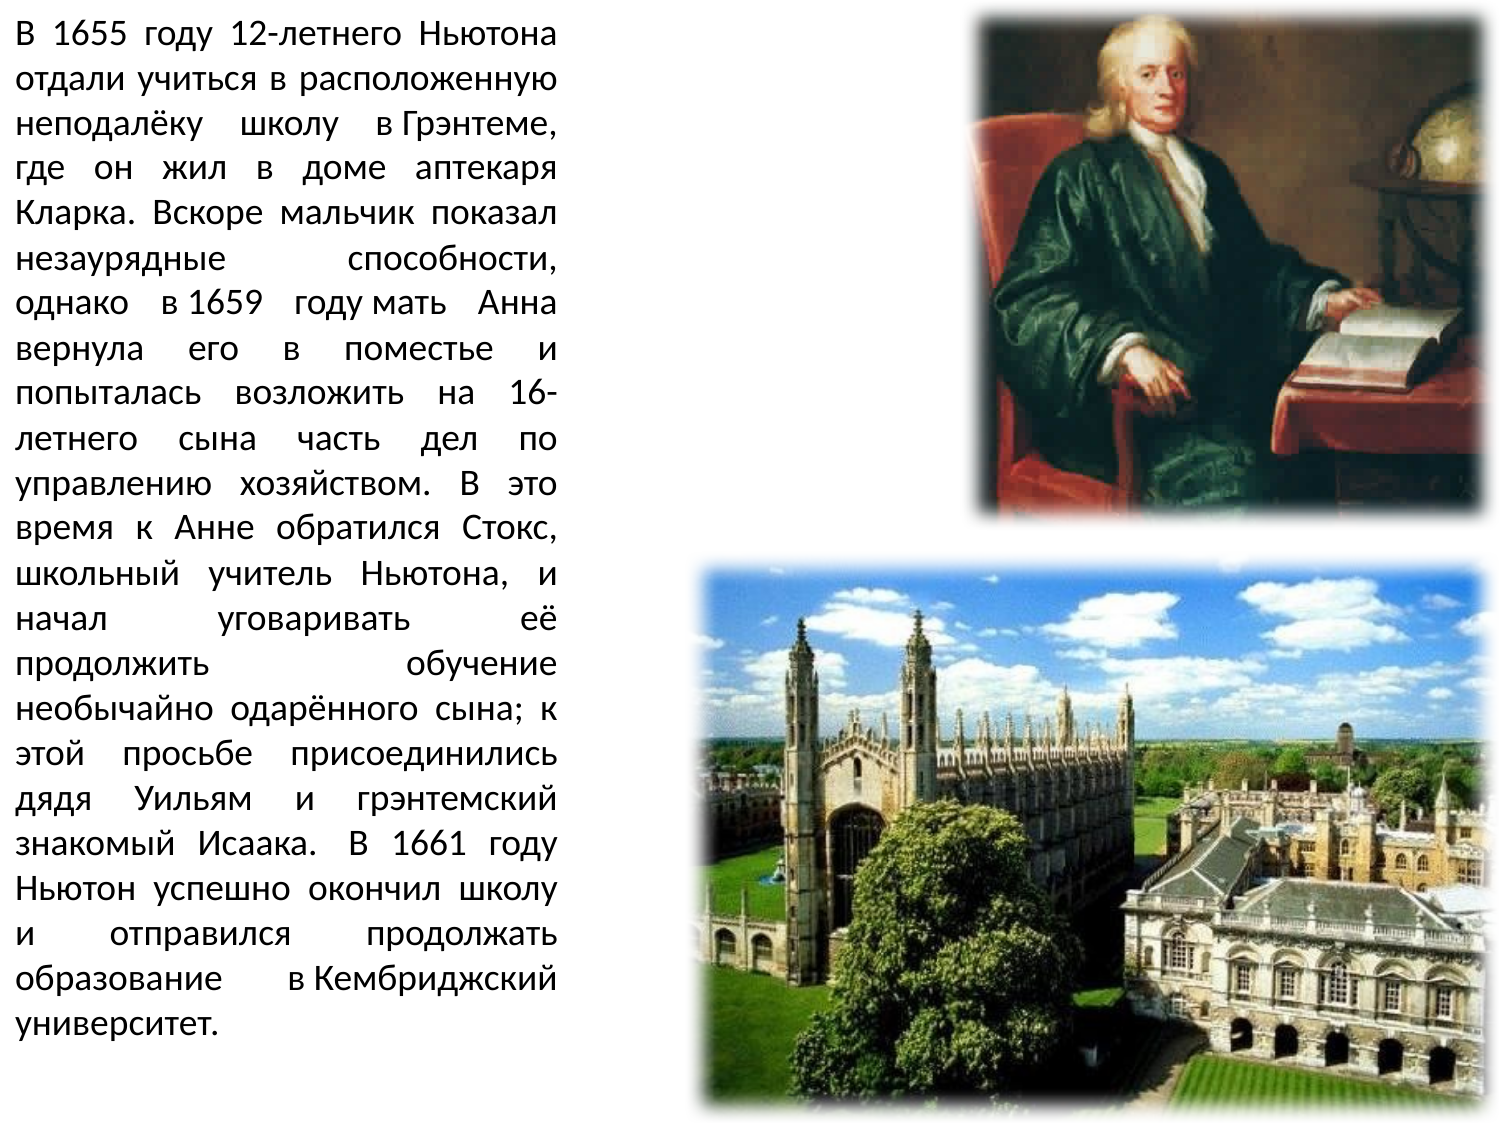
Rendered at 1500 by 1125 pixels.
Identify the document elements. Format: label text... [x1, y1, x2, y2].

list В 1655 году 12-летнего Ньютона отдали учиться в расположенную неподалёку школу в Грэнтеме, где он жил в доме аптекаря Кларка. Вскоре мальчик показал незаурядные способности, однако в 1659 году мать Анна вернула его в поместье и попыталась возложить на 16-летнего сына часть дел по управлению хозяйством. В это время к Анне обратился Стокс, школьный учитель Ньютона, и начал уговаривать её продолжить обучение необычайно одарённого сына; к этой просьбе присоединились дядя Уильям и грэнтемский знакомый Исаака. В 1661 году Ньютон успешно окончил школу и отправился продолжать образование в Кембриджский университет. [0, 0, 573, 1125]
picture [959, 0, 1500, 531]
picture [685, 551, 1500, 1124]
